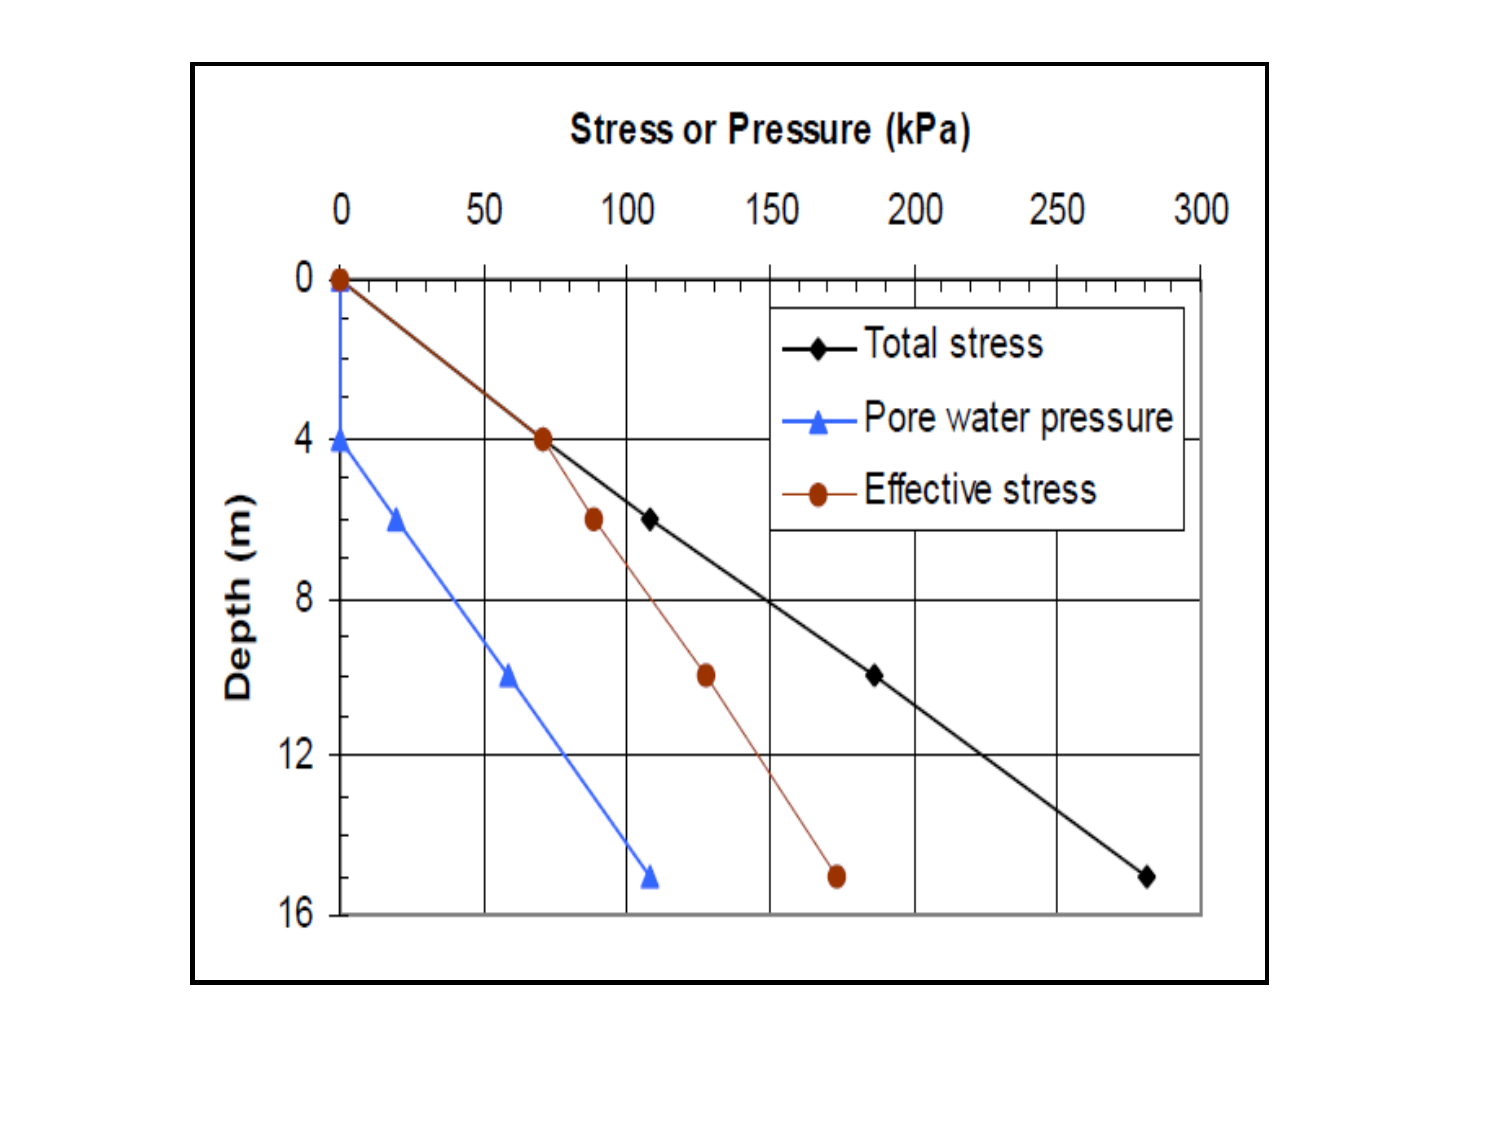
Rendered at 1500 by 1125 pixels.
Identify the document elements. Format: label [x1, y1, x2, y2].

picture [194, 66, 1265, 981]
